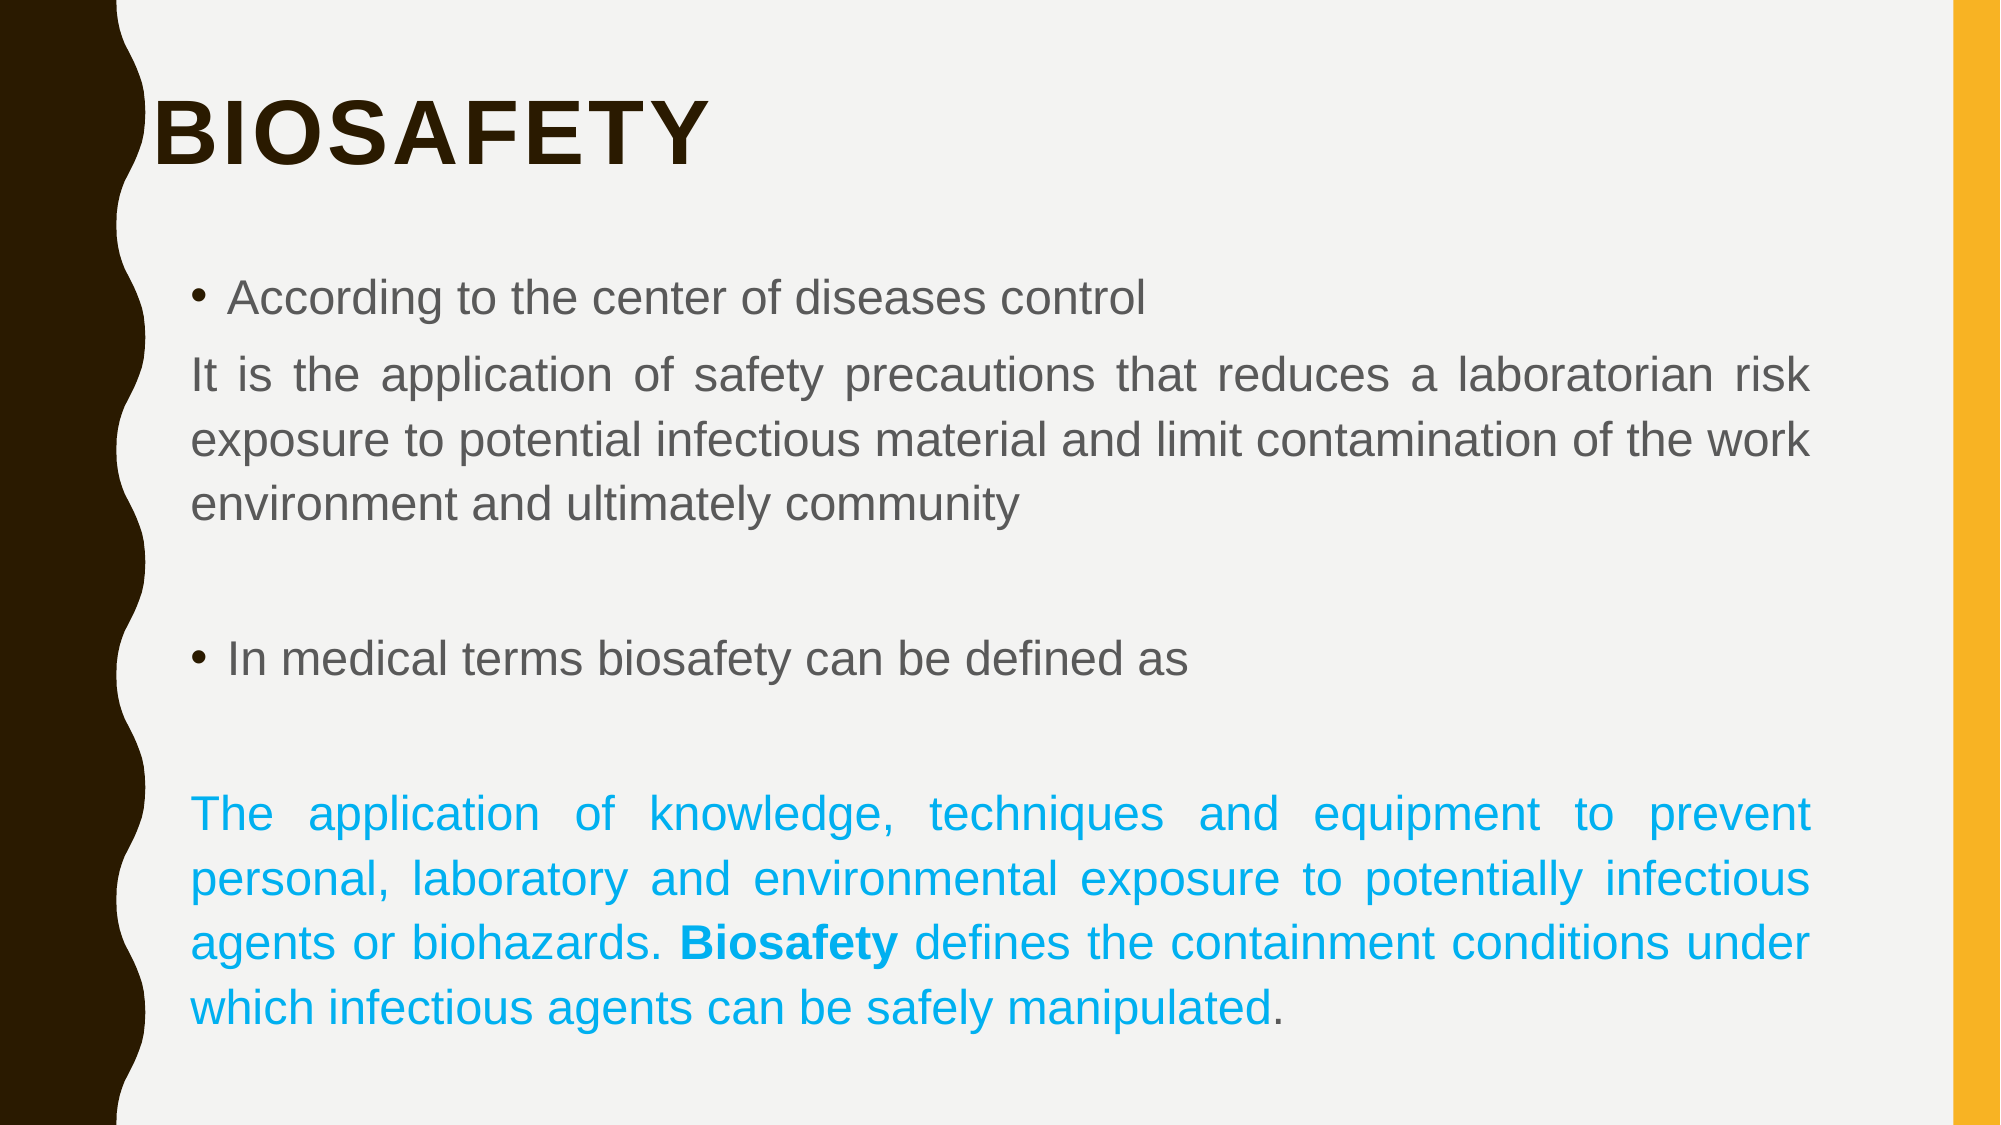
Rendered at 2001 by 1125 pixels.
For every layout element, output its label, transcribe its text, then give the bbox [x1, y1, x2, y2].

list According to the center of diseases control It is the application of safety precautions that reduces a laboratorian risk exposure to potential infectious material and limit contamination of the work environment and ultimately community In medical terms biosafety can be defined as The application of knowledge, techniques and equipment to prevent personal, laboratory and environmental exposure to potentially infectious agents or biohazards. Biosafety defines the containment conditions under which infectious agents can be safely manipulated. [175, 252, 1826, 1048]
title Biosafety [137, 77, 1863, 295]
